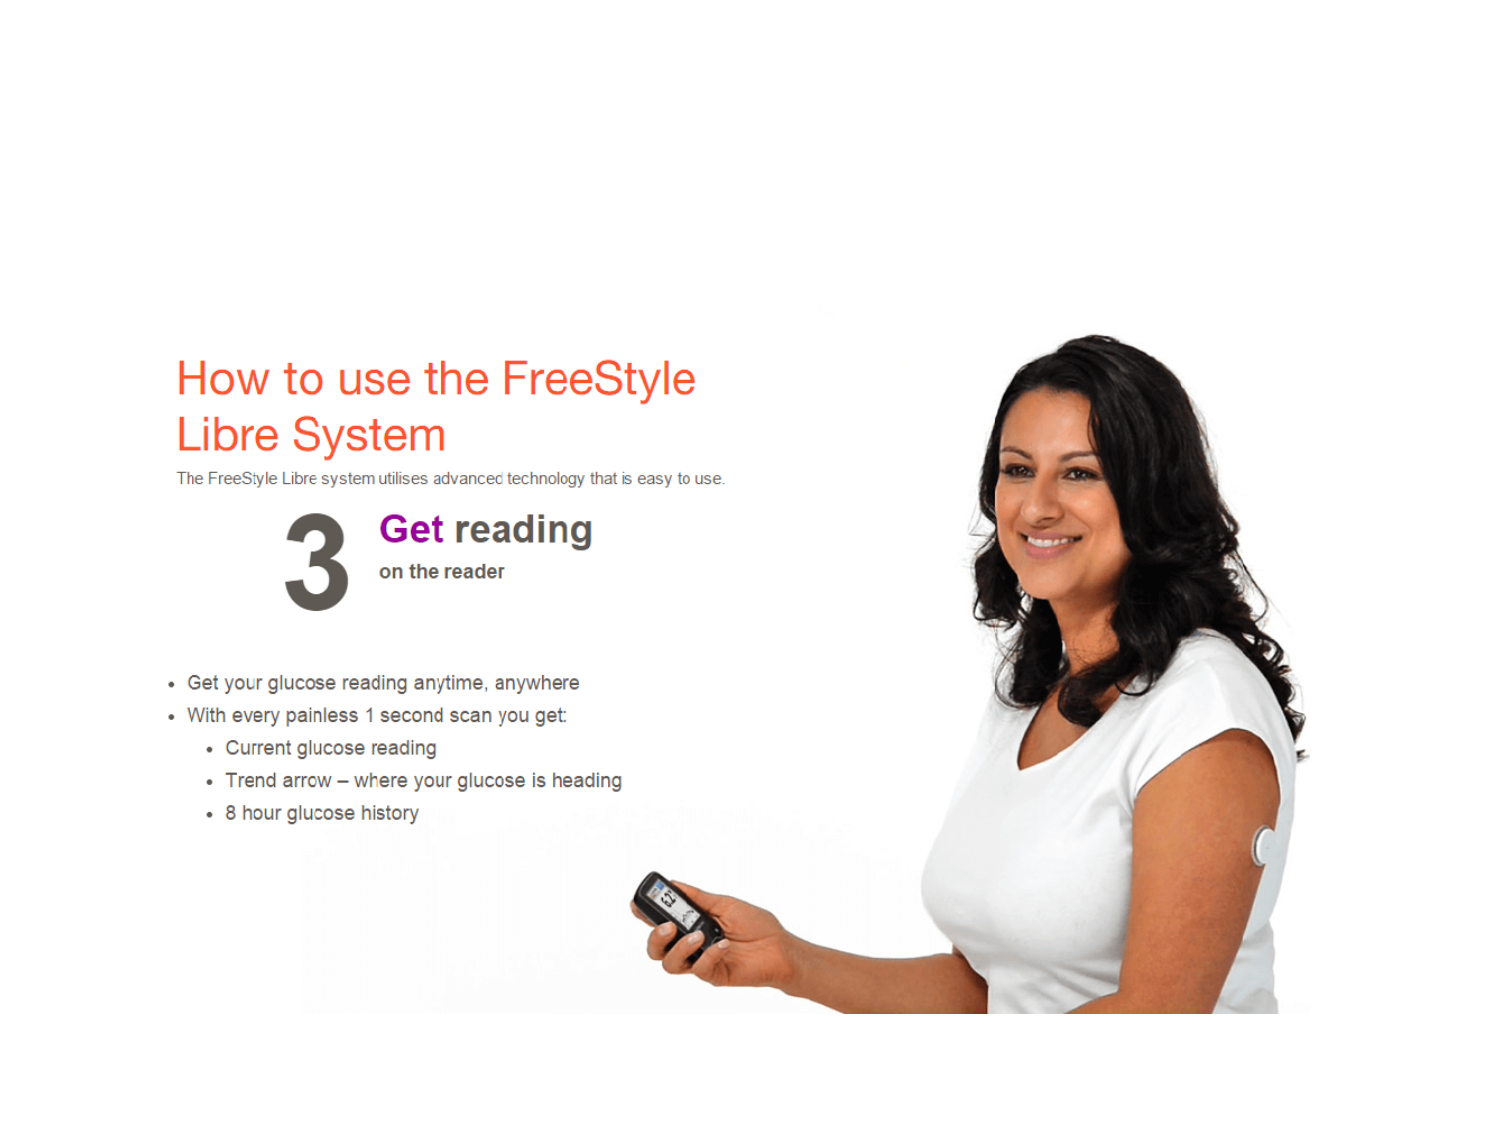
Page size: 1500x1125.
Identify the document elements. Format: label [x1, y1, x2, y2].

list [163, 299, 1337, 1014]
